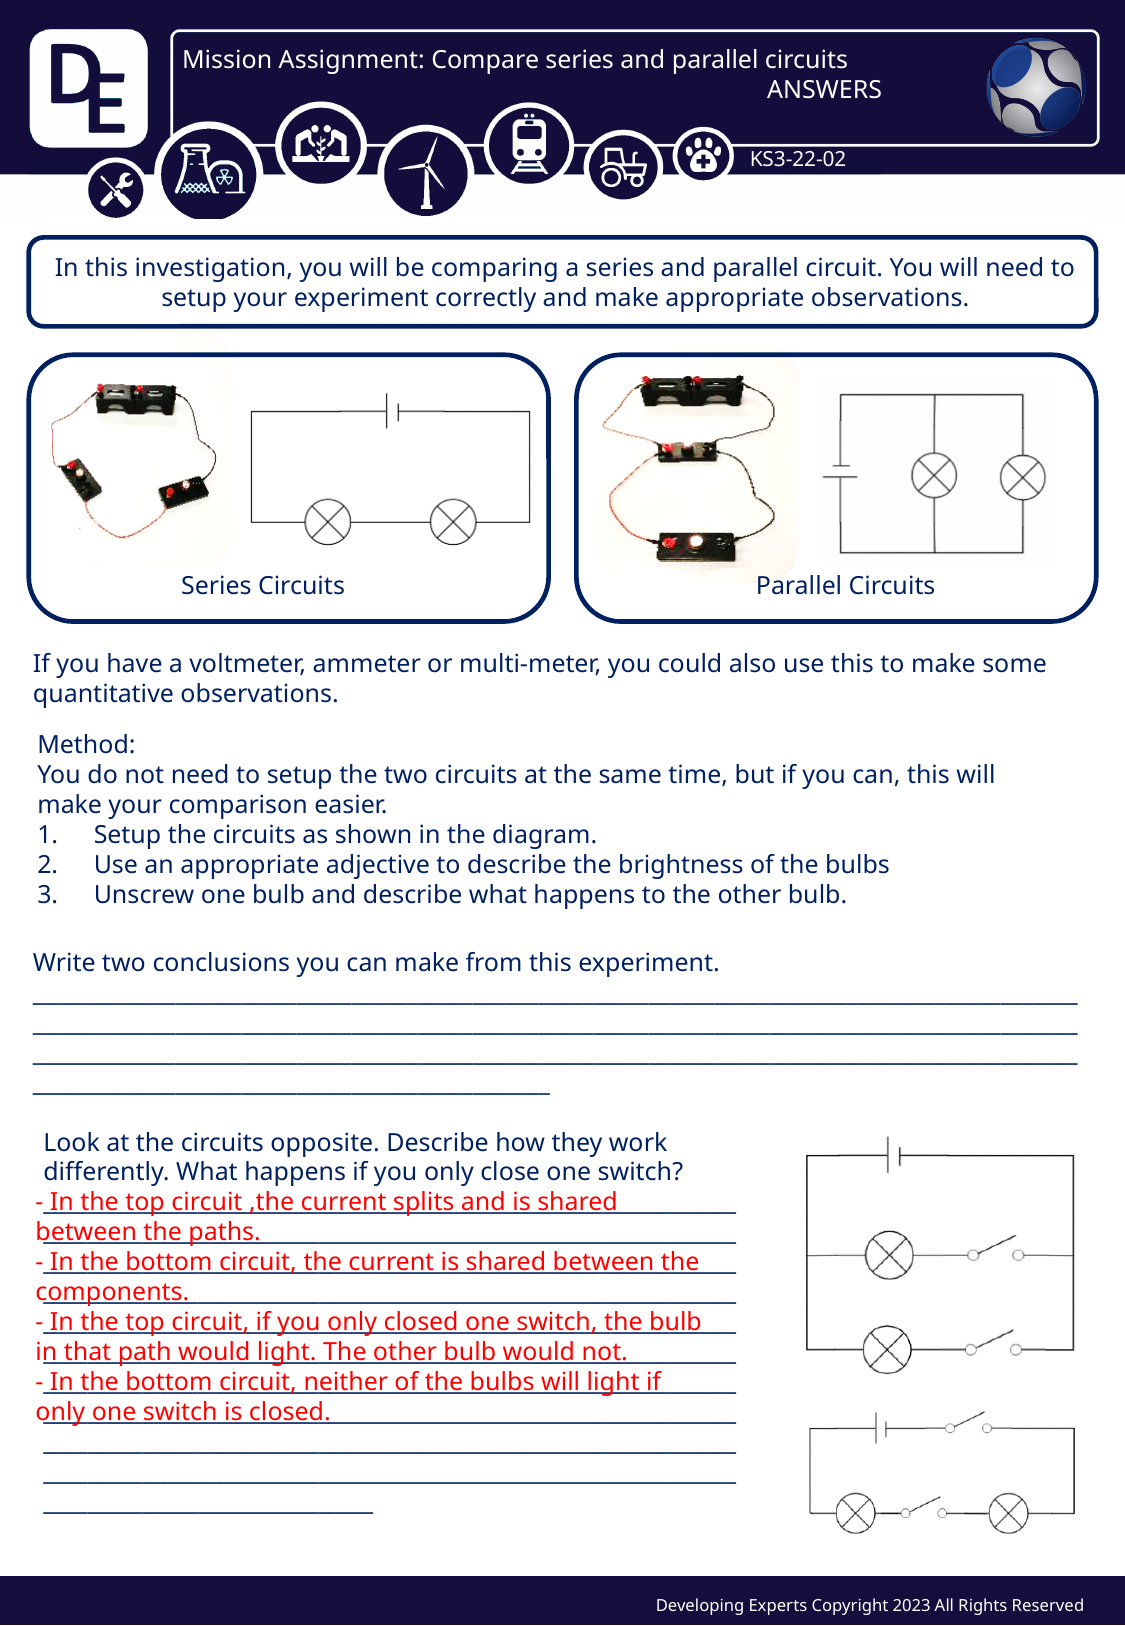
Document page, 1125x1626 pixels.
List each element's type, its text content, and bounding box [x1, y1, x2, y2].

picture [13, 331, 538, 560]
picture [0, 0, 1125, 219]
text_box Developing Experts Copyright 2023 All Rights Reserved [617, 1587, 1100, 1623]
text_box [575, 353, 1098, 623]
text_box Parallel Circuits [741, 562, 951, 607]
picture [605, 345, 787, 356]
text_box Method: You do not need to setup the two circuits at the same time, but if you can, this will make your comparison easier. Setup the circuits as shown in the diagram. Use an appropriate adjective to describe the brightness of the bulbs Unscrew one bulb and describe what happens to the other bulb. [17, 716, 1080, 921]
text_box - In the top circuit ,the current splits and is shared between the paths. - In the bottom circuit, the current is shared between the components. - In the top circuit, if you only closed one switch, the bulb in that path would light. The other bulb would not. - In the bottom circuit, neither of the bulbs will light if only one switch is closed. [20, 1178, 730, 1433]
picture [578, 363, 817, 565]
picture [790, 1128, 1080, 1387]
text_box Series Circuits [166, 562, 361, 607]
text_box If you have a voltmeter, ammeter or multi-meter, you could also use this to make some quantitative observations. Write two conclusions you can make from this experiment. ____________________________________________________________________________________________________________________________________________________________________________________________________________________________________________________________________________________________________________________________________________ [18, 639, 1097, 1104]
text_box [27, 353, 550, 623]
text_box [0, 1575, 1125, 1625]
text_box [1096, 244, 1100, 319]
picture [846, 352, 1028, 590]
text_box [27, 236, 1098, 328]
text_box Look at the circuits opposite. Describe how they work differently. What happens if you only close one switch? ____________________________________________________________________________________________________________________________________________________________________________________________________________________________________________________________________________________________________________________________________________________________________________________________________________________________________________________________________________________________________________________________________________________________________________________________________________________________________________________________________________________ [28, 1118, 752, 1523]
picture [802, 1399, 1090, 1540]
